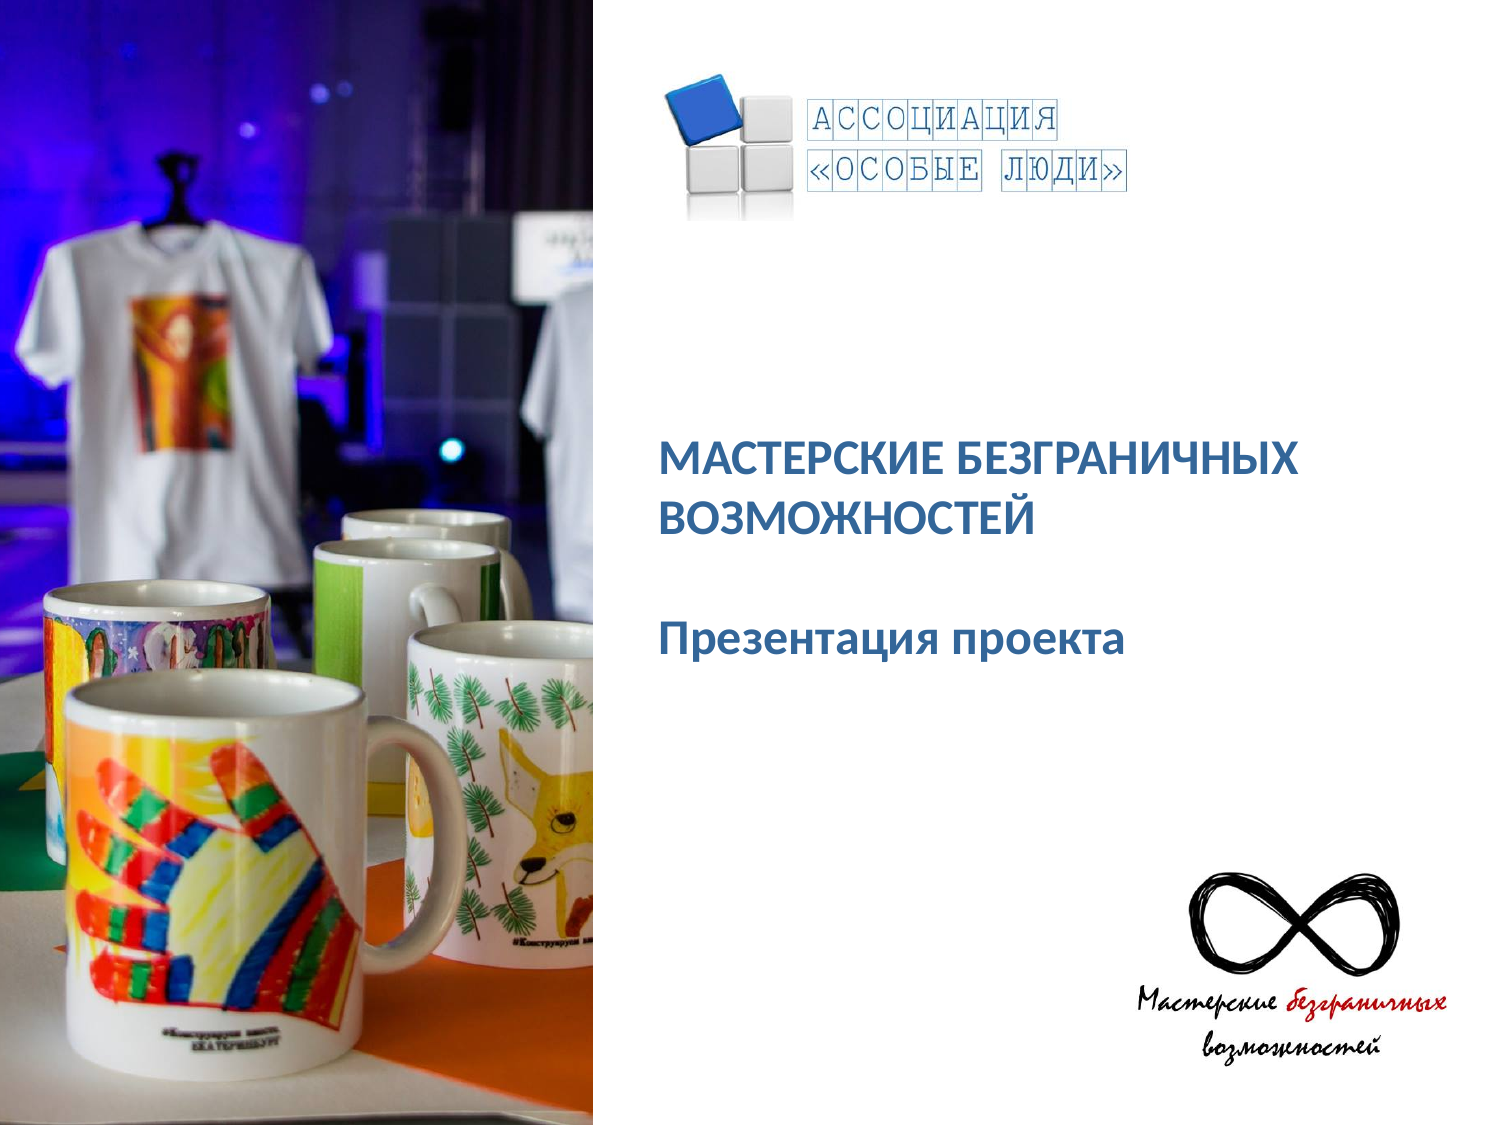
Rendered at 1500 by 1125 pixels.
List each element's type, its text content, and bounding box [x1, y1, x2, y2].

title МАСТЕРСКИЕ БЕЗГРАНИЧНЫХ ВОЗМОЖНОСТЕЙ Презентация проекта [643, 302, 1447, 787]
picture [643, 54, 1152, 221]
picture [1127, 854, 1457, 1081]
picture [0, 0, 594, 1125]
